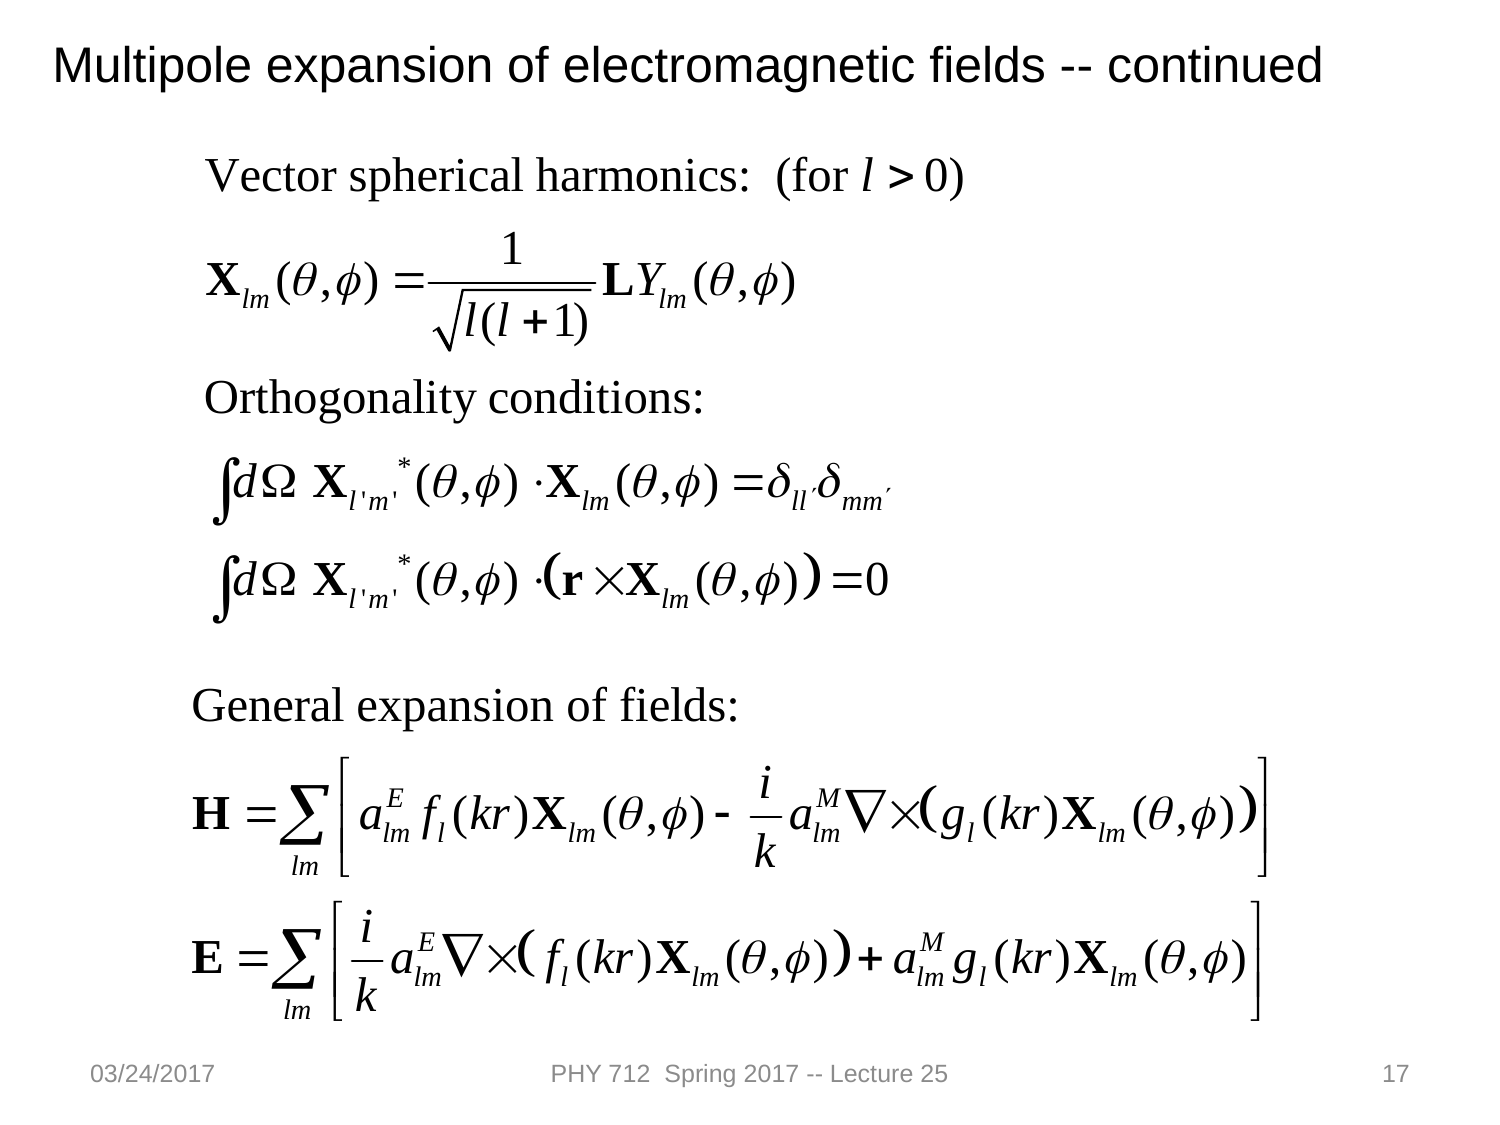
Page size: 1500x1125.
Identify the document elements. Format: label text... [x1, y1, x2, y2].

footer PHY 712 Spring 2017 -- Lecture 25 [512, 1042, 988, 1103]
slide_number 17 [1074, 1042, 1425, 1103]
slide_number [75, 1042, 425, 1103]
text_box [187, 679, 1282, 1028]
text_box Multipole expansion of electromagnetic fields -- continued [37, 24, 1450, 100]
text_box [199, 149, 972, 628]
